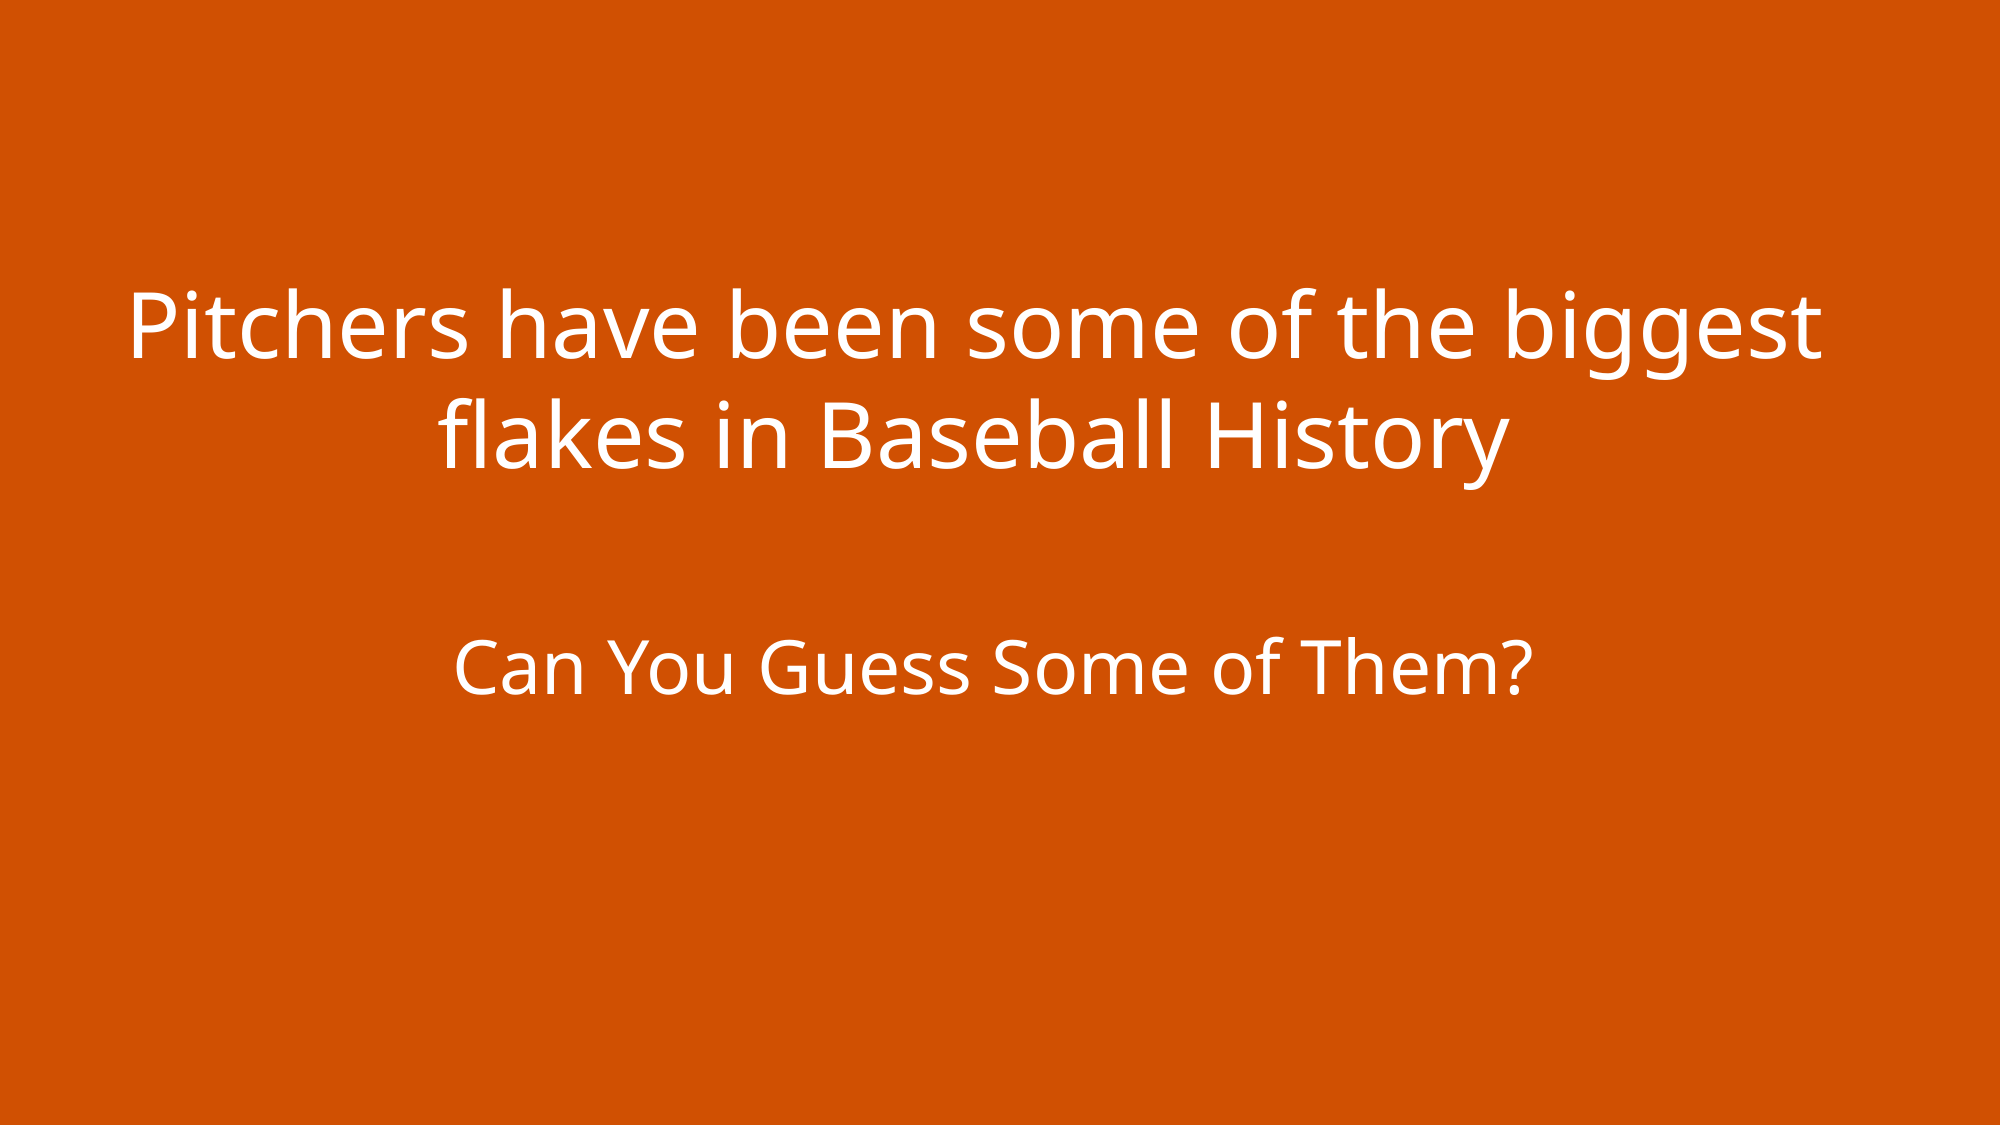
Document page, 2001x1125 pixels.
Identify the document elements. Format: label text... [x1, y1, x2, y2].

text_box Can You Guess Some of Them? [212, 612, 1775, 718]
text_box Pitchers have been some of the biggest flakes in Baseball History [62, 259, 1888, 495]
